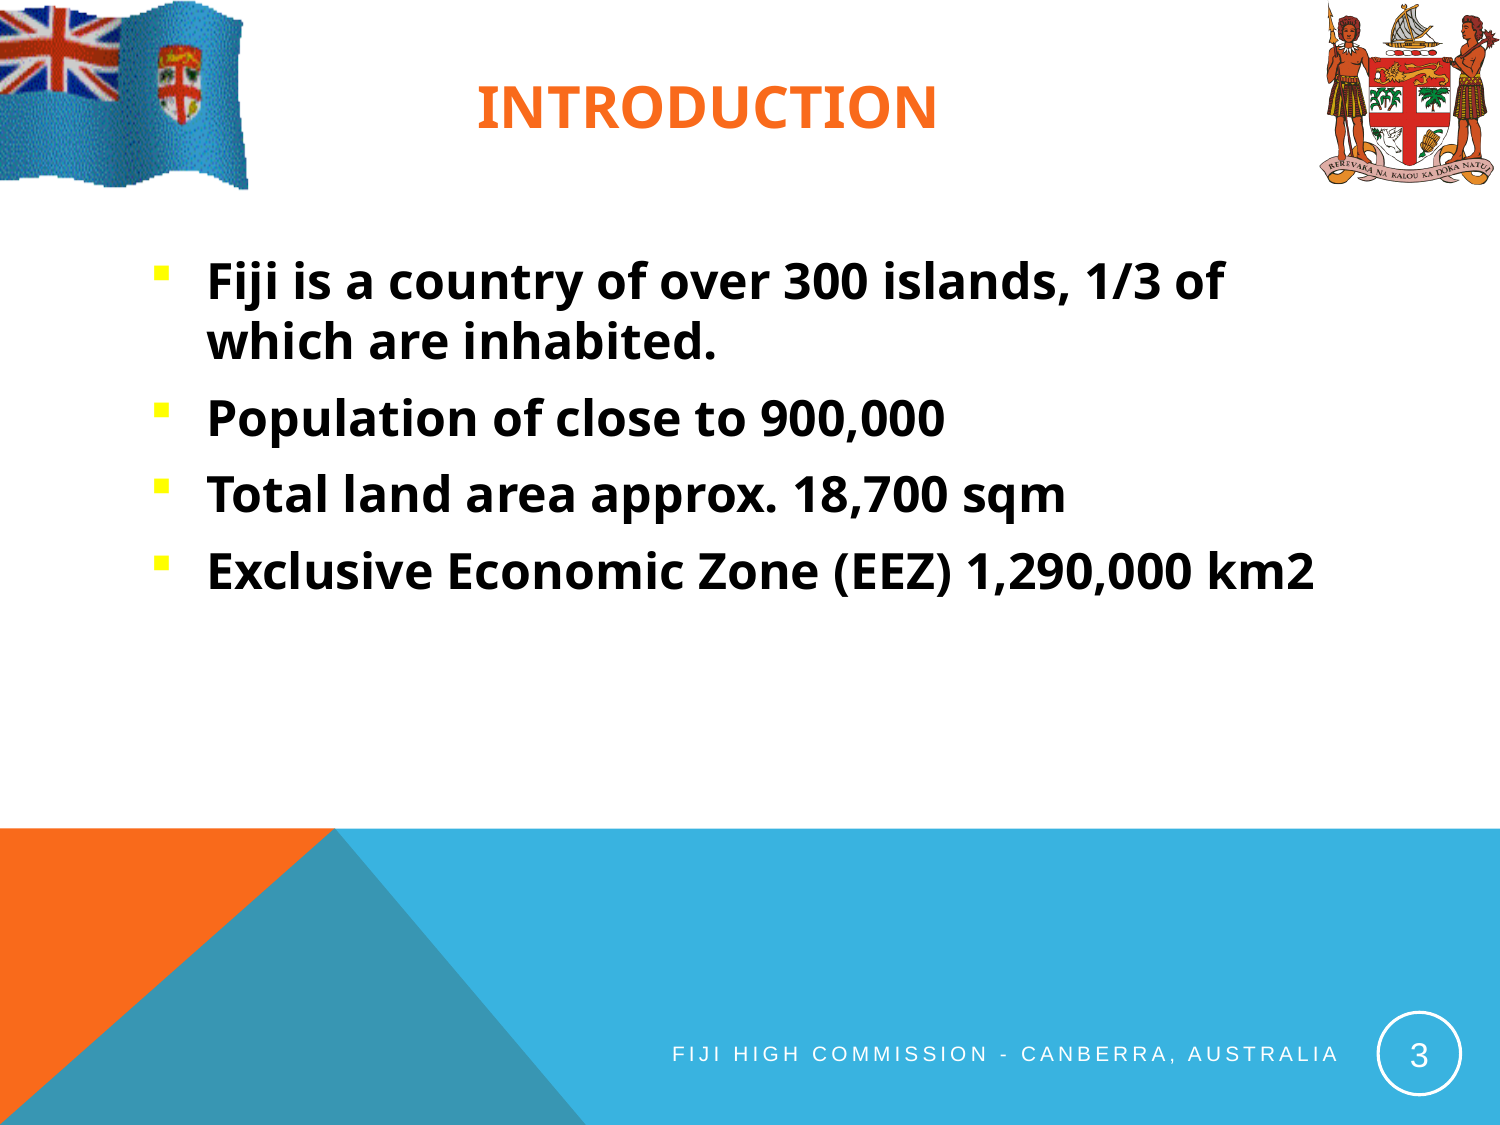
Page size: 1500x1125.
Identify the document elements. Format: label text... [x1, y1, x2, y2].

footer Fiji High Commission - Canberra, Australia [577, 1031, 1352, 1076]
list Fiji is a country of over 300 islands, 1/3 of which are inhabited. Population of close to 900,000 Total land area approx. 18,700 sqm Exclusive Economic Zone (EEZ) 1,290,000 km2 [135, 180, 1369, 823]
slide_number 3 [1376, 1010, 1463, 1097]
title introduction [371, 60, 1046, 150]
picture [0, 0, 252, 193]
picture [1319, 0, 1500, 185]
